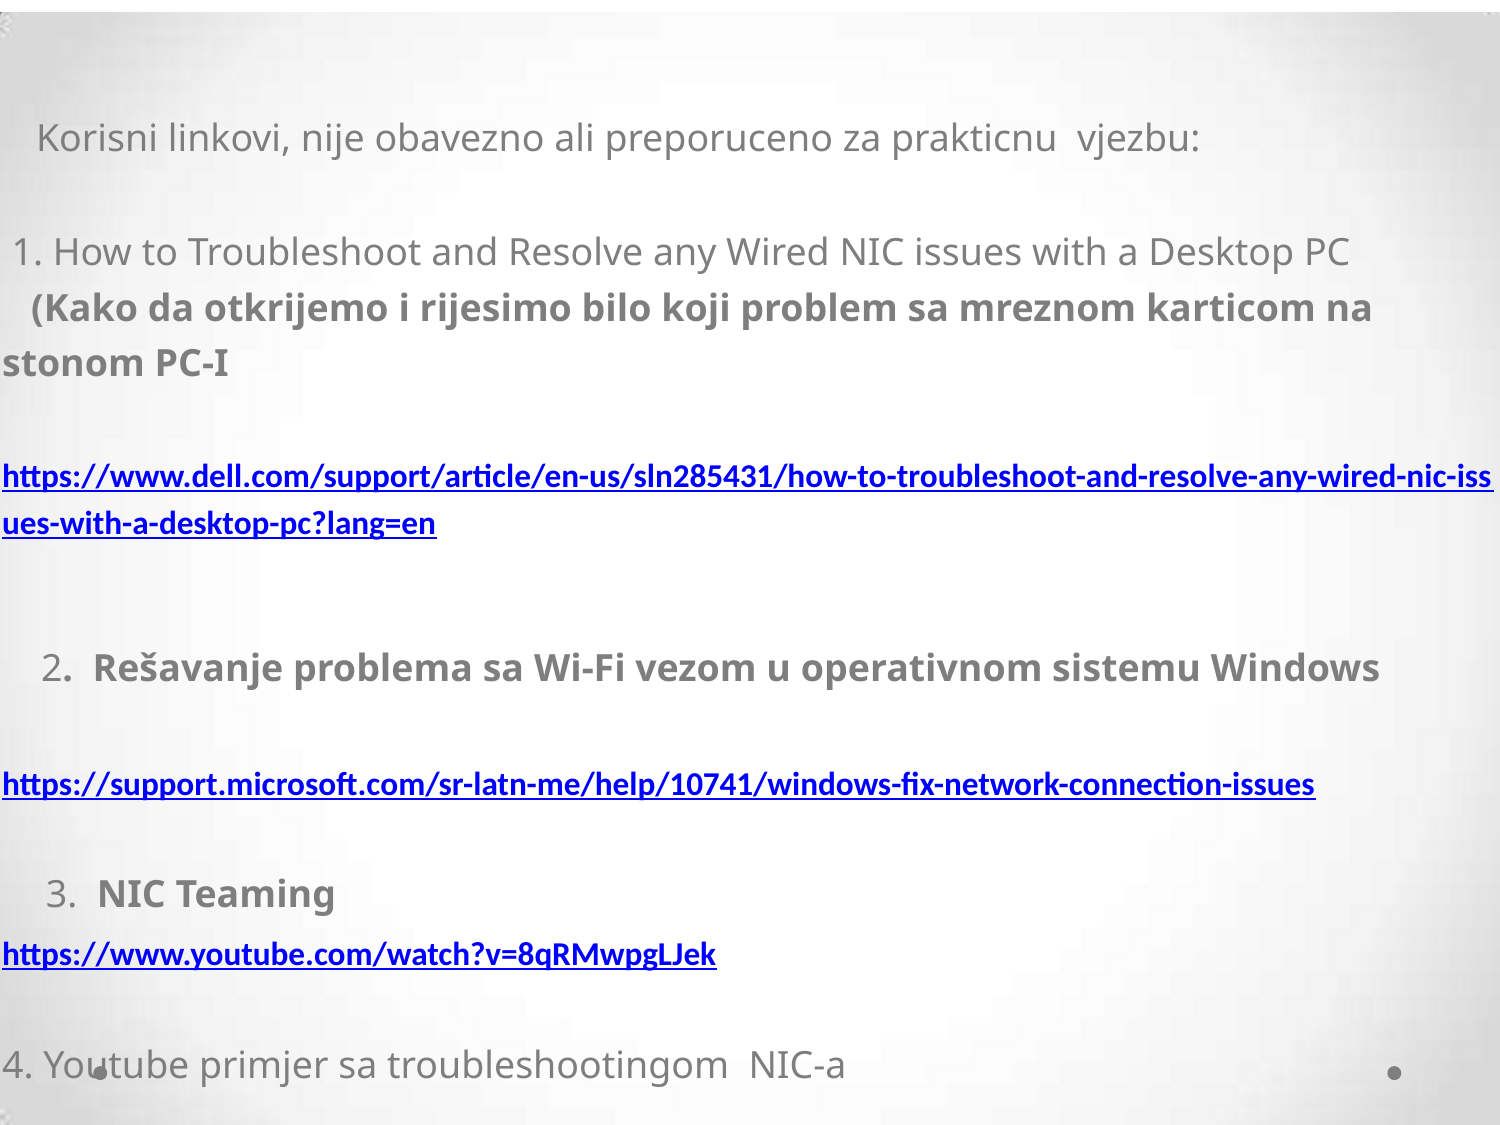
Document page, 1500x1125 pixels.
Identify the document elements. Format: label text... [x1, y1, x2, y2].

text_box [1387, 1066, 1402, 1081]
text_box [93, 1066, 108, 1081]
text_box Korisni linkovi, nije obavezno ali preporuceno za prakticnu vjezbu: 1. How to Troubleshoot and Resolve any Wired NIC issues with a Desktop PC (Kako da otkrijemo i rijesimo bilo koji problem sa mreznom karticom na stonom PC-I https://www.dell.com/support/article/en-us/sln285431/how-to-troubleshoot-and-resolve-any-wired-nic-issues-with-a-desktop-pc?lang=en 2. Rešavanje problema sa Wi-Fi vezom u operativnom sistemu Windows https://support.microsoft.com/sr-latn-me/help/10741/windows-fix-network-connection-issues 3. NIC Teaming https://www.youtube.com/watch?v=8qRMwpgLJek 4. Youtube primjer sa troubleshootingom NIC-a https://www.youtube.com/watch?v=778rS_FMb10 [0, 12, 1500, 1125]
